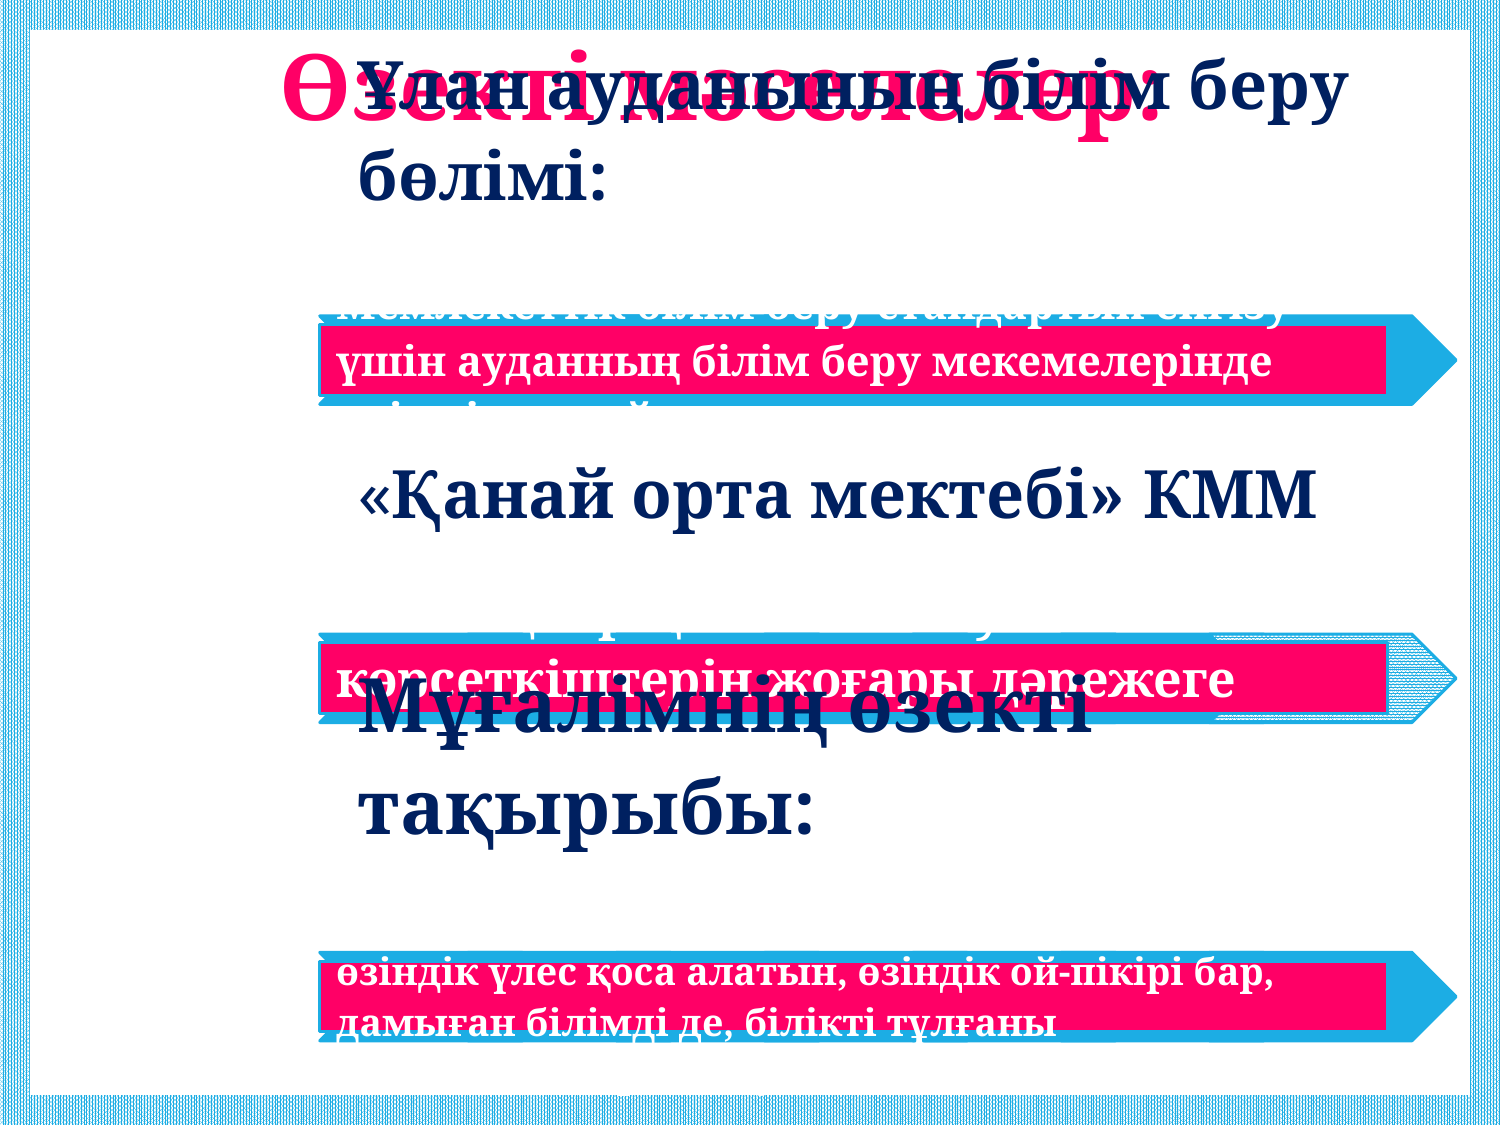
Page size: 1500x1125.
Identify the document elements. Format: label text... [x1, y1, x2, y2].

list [284, 174, 1457, 1041]
title Өзекті мәселелер: [72, 30, 1373, 151]
